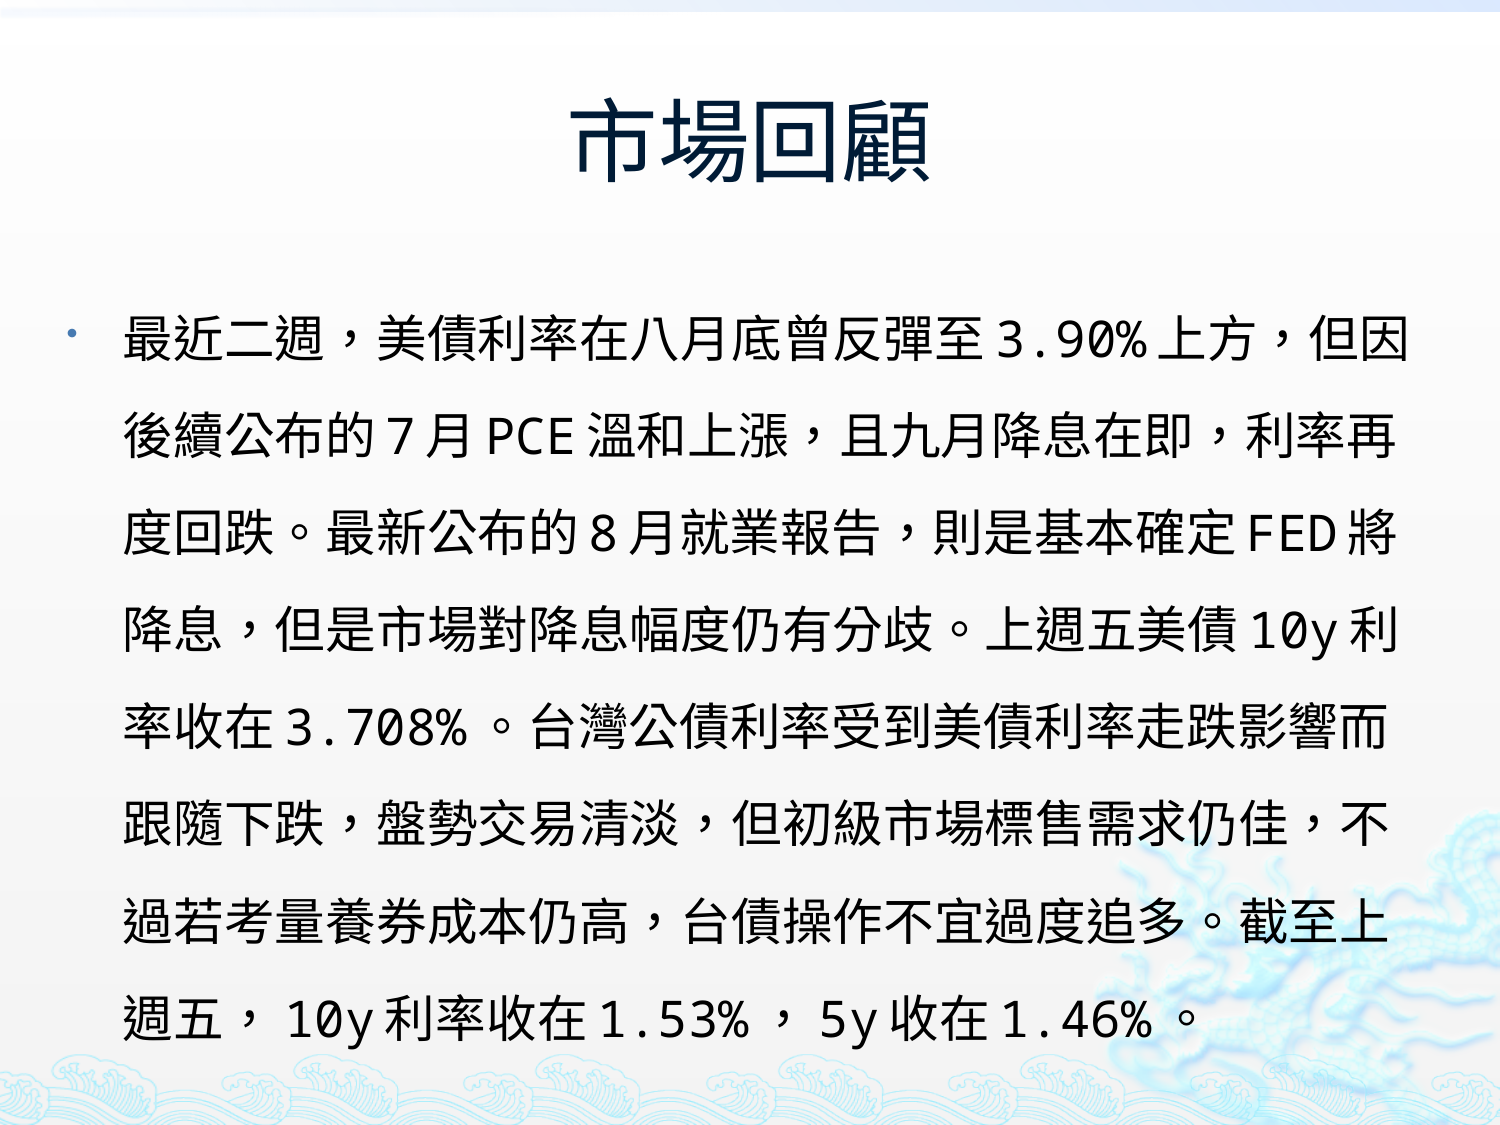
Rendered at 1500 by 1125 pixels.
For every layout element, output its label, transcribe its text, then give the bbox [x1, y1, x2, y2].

title 市場回顧 [75, 45, 1425, 233]
list 最近二週，美債利率在八月底曾反彈至3.90%上方，但因後續公布的7月PCE溫和上漲，且九月降息在即，利率再度回跌。最新公布的8月就業報告，則是基本確定FED將降息，但是市場對降息幅度仍有分歧。上週五美債10y利率收在3.708%。台灣公債利率受到美債利率走跌影響而跟隨下跌，盤勢交易清淡，但初級市場標售需求仍佳，不過若考量養券成本仍高，台債操作不宜過度追多。截至上週五，10y利率收在1.53%，5y收在1.46%。 [53, 262, 1447, 1071]
